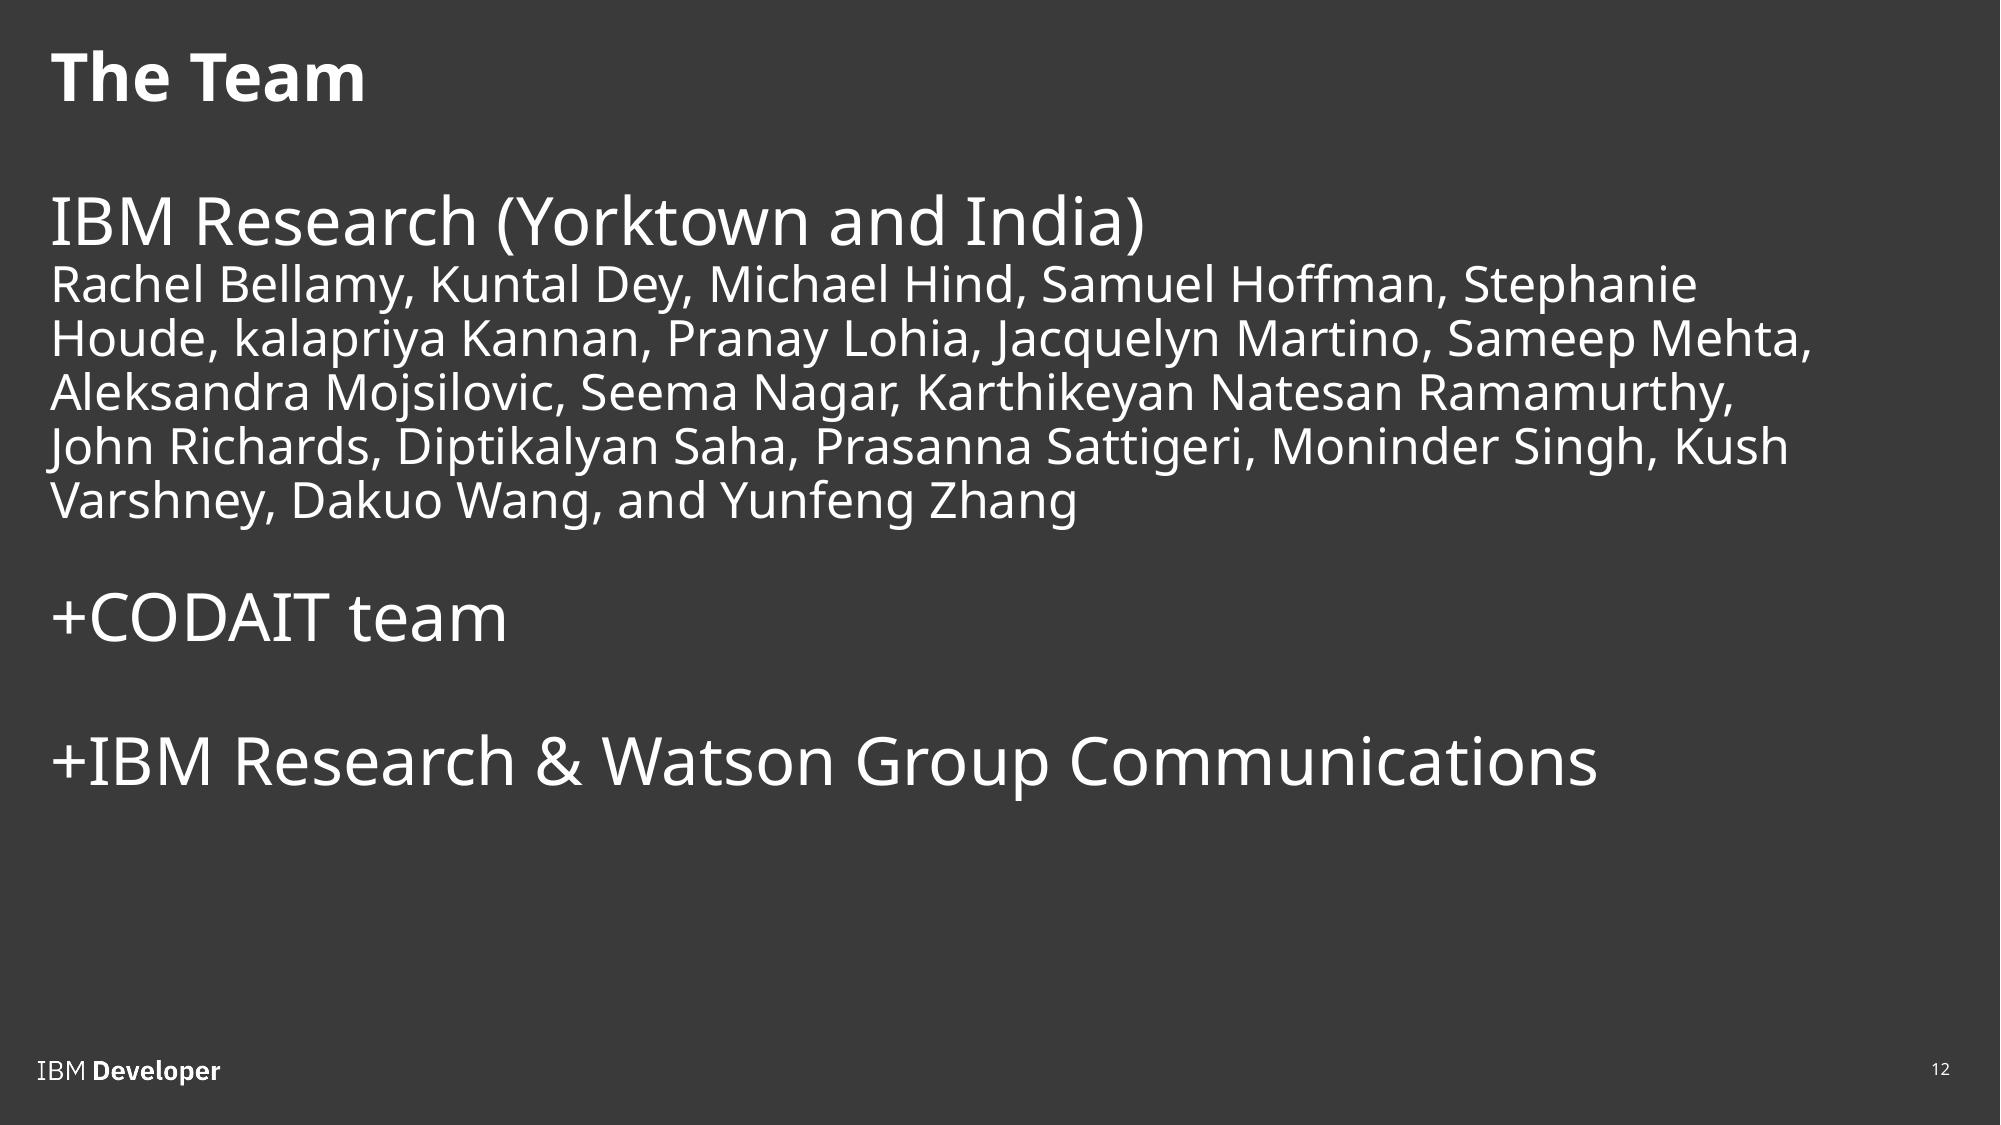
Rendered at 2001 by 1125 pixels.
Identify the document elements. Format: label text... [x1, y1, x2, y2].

picture [0, 1023, 258, 1118]
title The Team IBM Research (Yorktown and India) Rachel Bellamy, Kuntal Dey, Michael Hind, Samuel Hoffman, Stephanie Houde, kalapriya Kannan, Pranay Lohia, Jacquelyn Martino, Sameep Mehta, Aleksandra Mojsilovic, Seema Nagar, Karthikeyan Natesan Ramamurthy, John Richards, Diptikalyan Saha, Prasanna Sattigeri, Moninder Singh, Kush Varshney, Dakuo Wang, and Yunfeng Zhang +CODAIT team +IBM Research & Watson Group Communications [50, 43, 1829, 1027]
slide_number 12 [1500, 1055, 1950, 1086]
